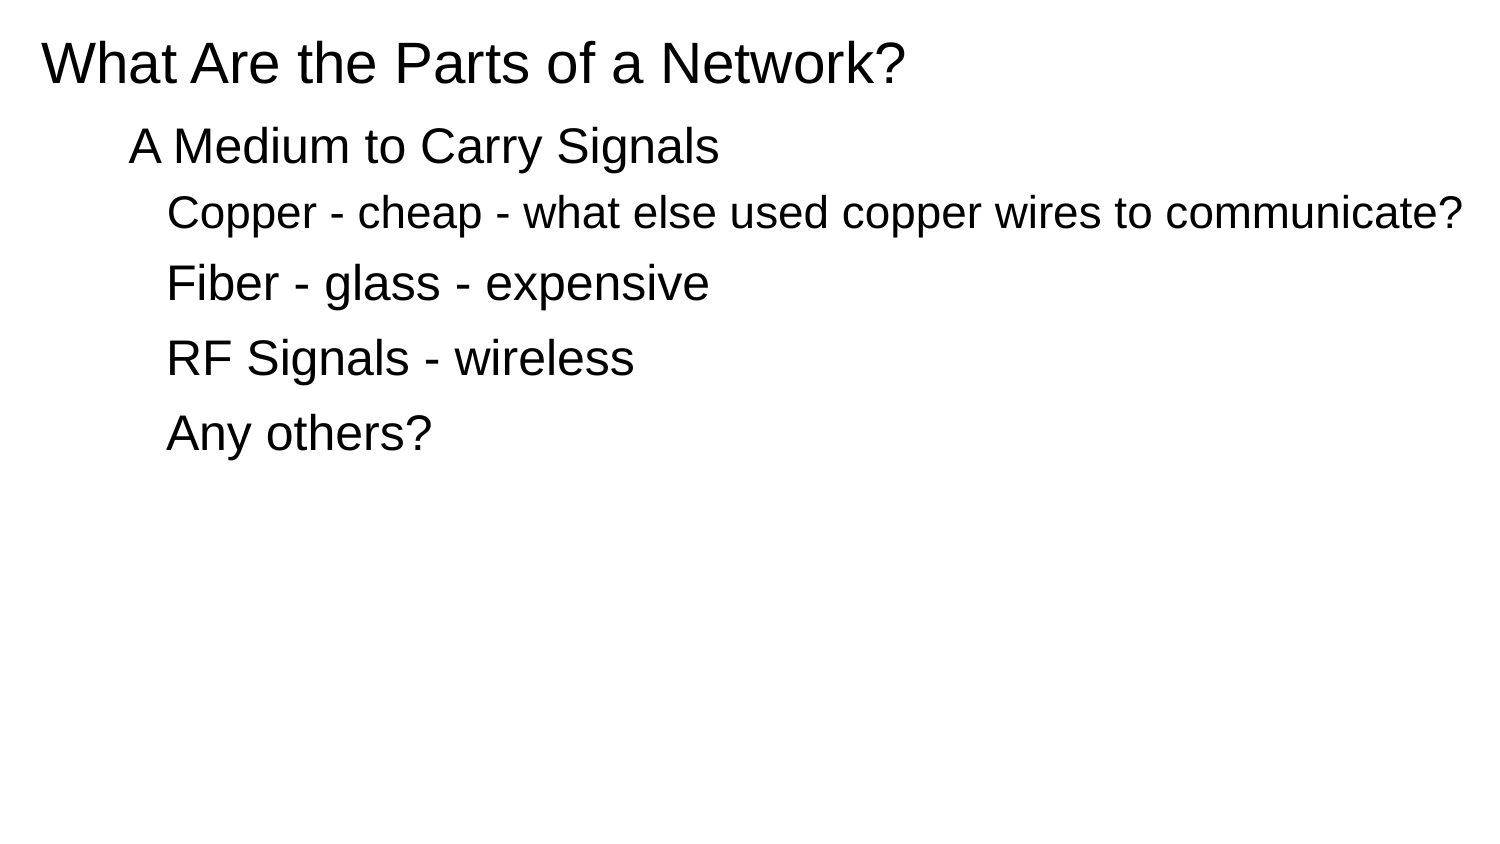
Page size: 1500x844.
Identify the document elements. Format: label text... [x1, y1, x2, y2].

list A Medium to Carry Signals [113, 89, 1299, 167]
list Fiber - glass - expensive [151, 226, 1314, 301]
list Copper - cheap - what else used copper wires to communicate? [151, 159, 1484, 237]
list RF Signals - wireless [151, 301, 1314, 376]
list Any others? [151, 376, 1314, 455]
title What Are the Parts of a Network? [26, 10, 1424, 105]
